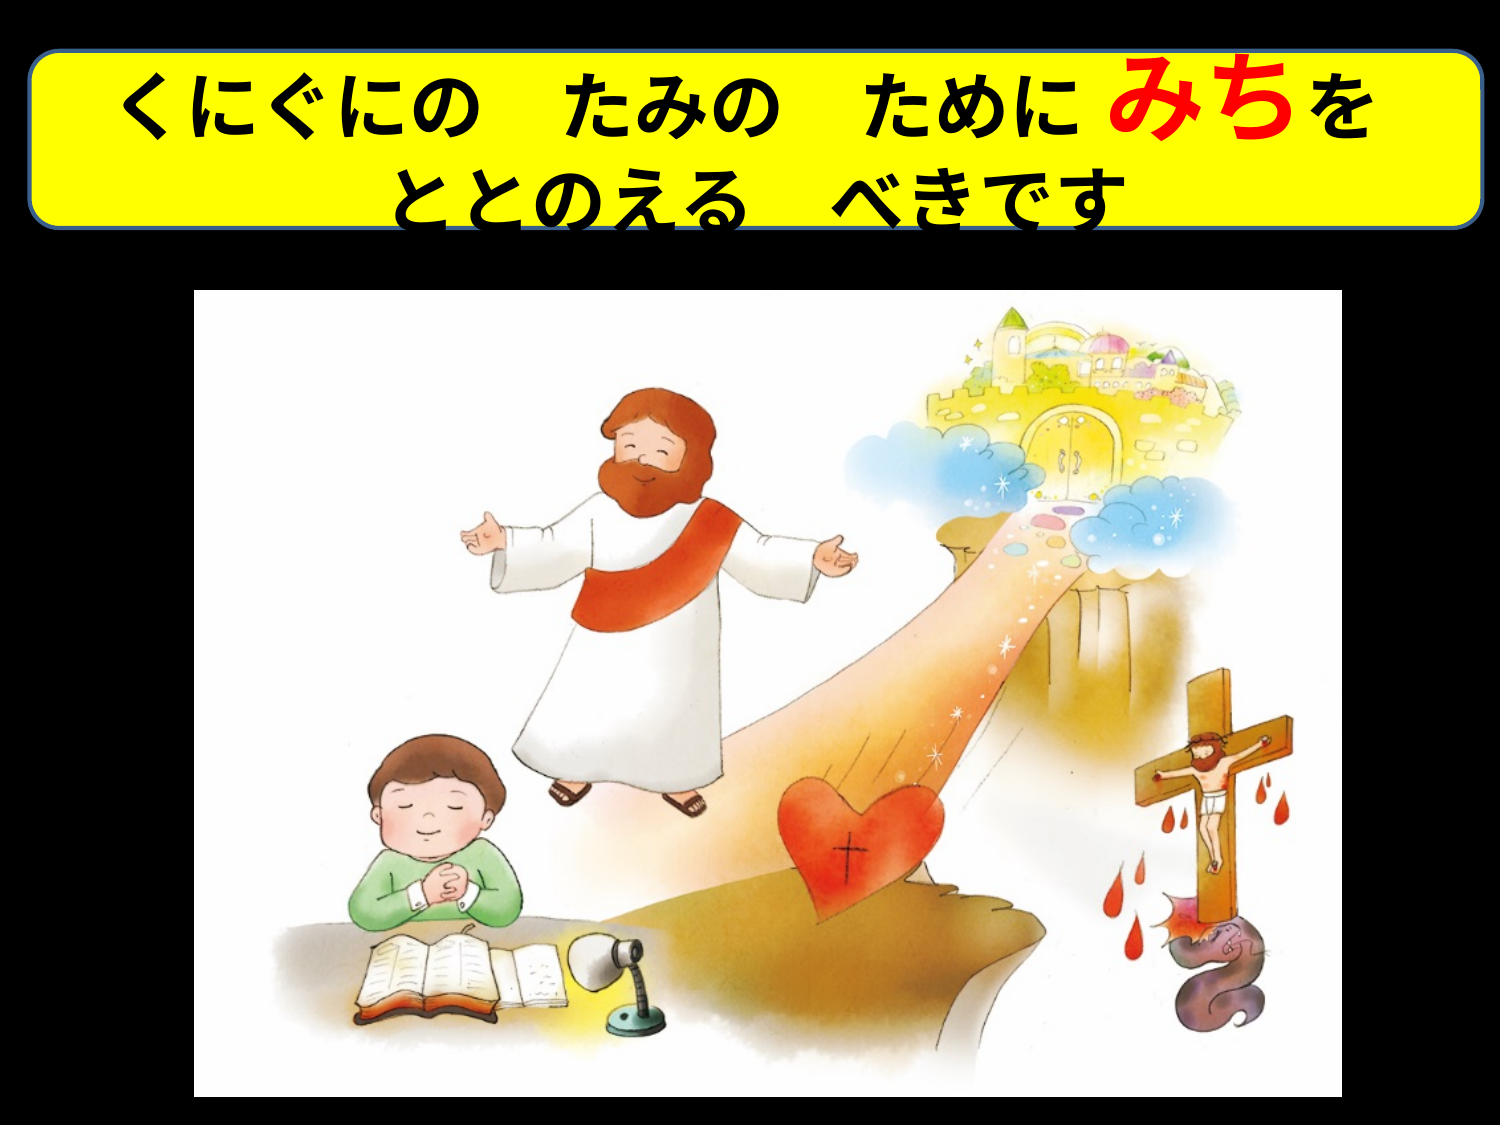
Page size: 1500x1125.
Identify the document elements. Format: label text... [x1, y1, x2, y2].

text_box くにぐにの たみの ために みちを ととのえる べきです [27, 48, 1485, 231]
picture [194, 290, 1342, 1097]
